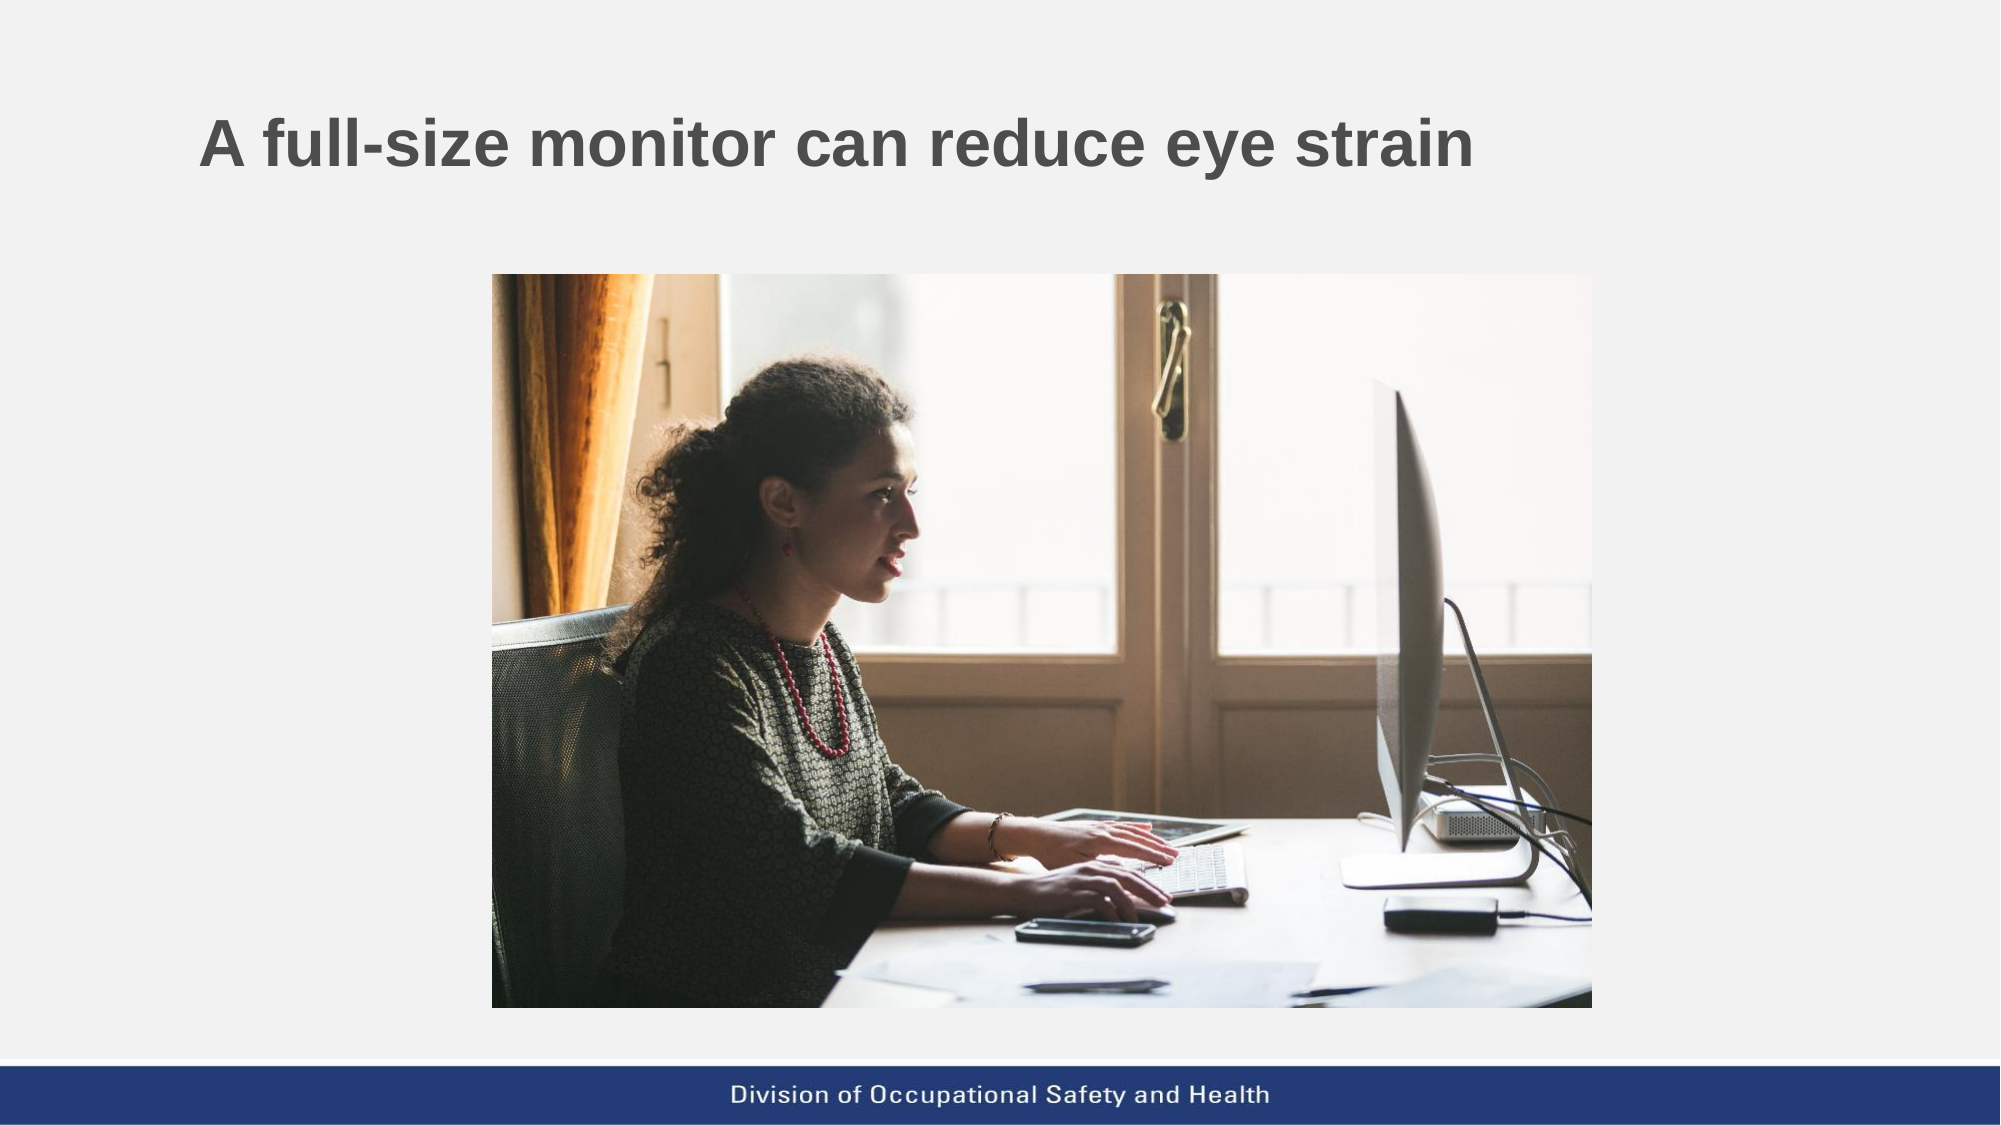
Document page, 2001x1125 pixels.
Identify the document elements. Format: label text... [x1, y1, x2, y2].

title A full-size monitor can reduce eye strain [183, 87, 1901, 193]
picture [0, 1059, 2000, 1125]
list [491, 274, 1592, 1008]
